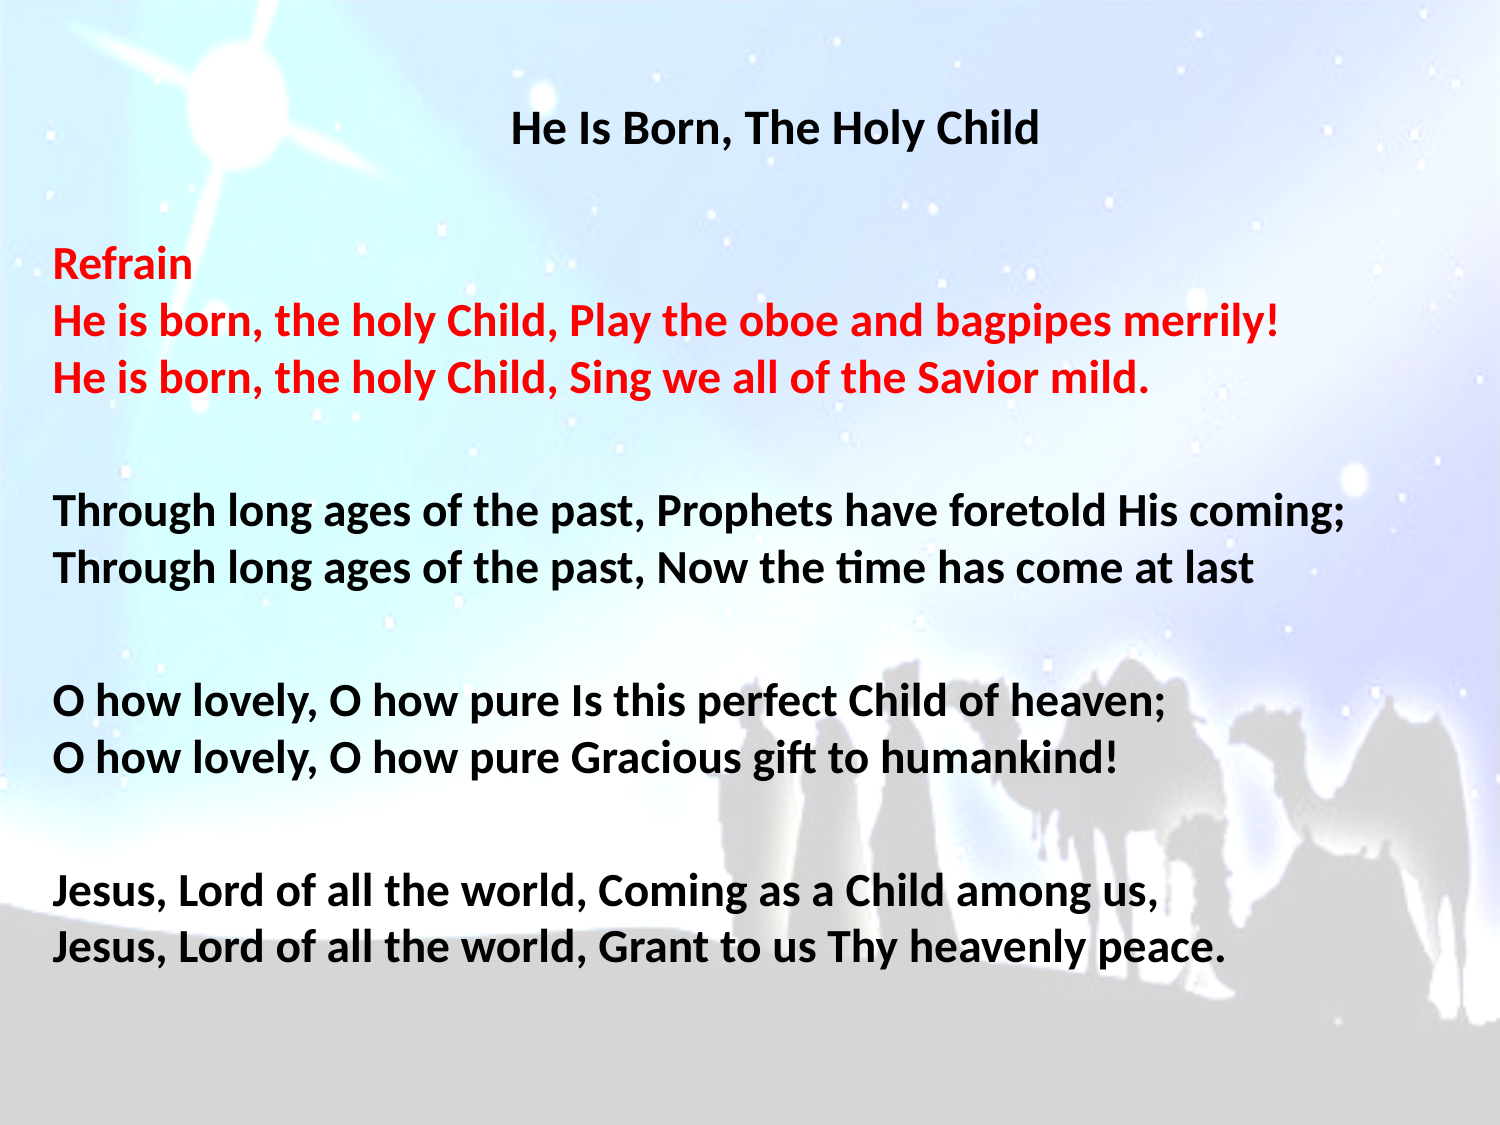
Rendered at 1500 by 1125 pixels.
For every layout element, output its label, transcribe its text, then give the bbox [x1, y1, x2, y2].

title He Is Born, The Holy Child [312, 87, 1250, 163]
subtitle Refrain He is born, the holy Child, Play the oboe and bagpipes merrily! He is born, the holy Child, Sing we all of the Savior mild. Through long ages of the past, Prophets have foretold His coming; Through long ages of the past, Now the time has come at last O how lovely, O how pure Is this perfect Child of heaven; O how lovely, O how pure Gracious gift to humankind! Jesus, Lord of all the world, Coming as a Child among us, Jesus, Lord of all the world, Grant to us Thy heavenly peace. [37, 224, 1438, 988]
